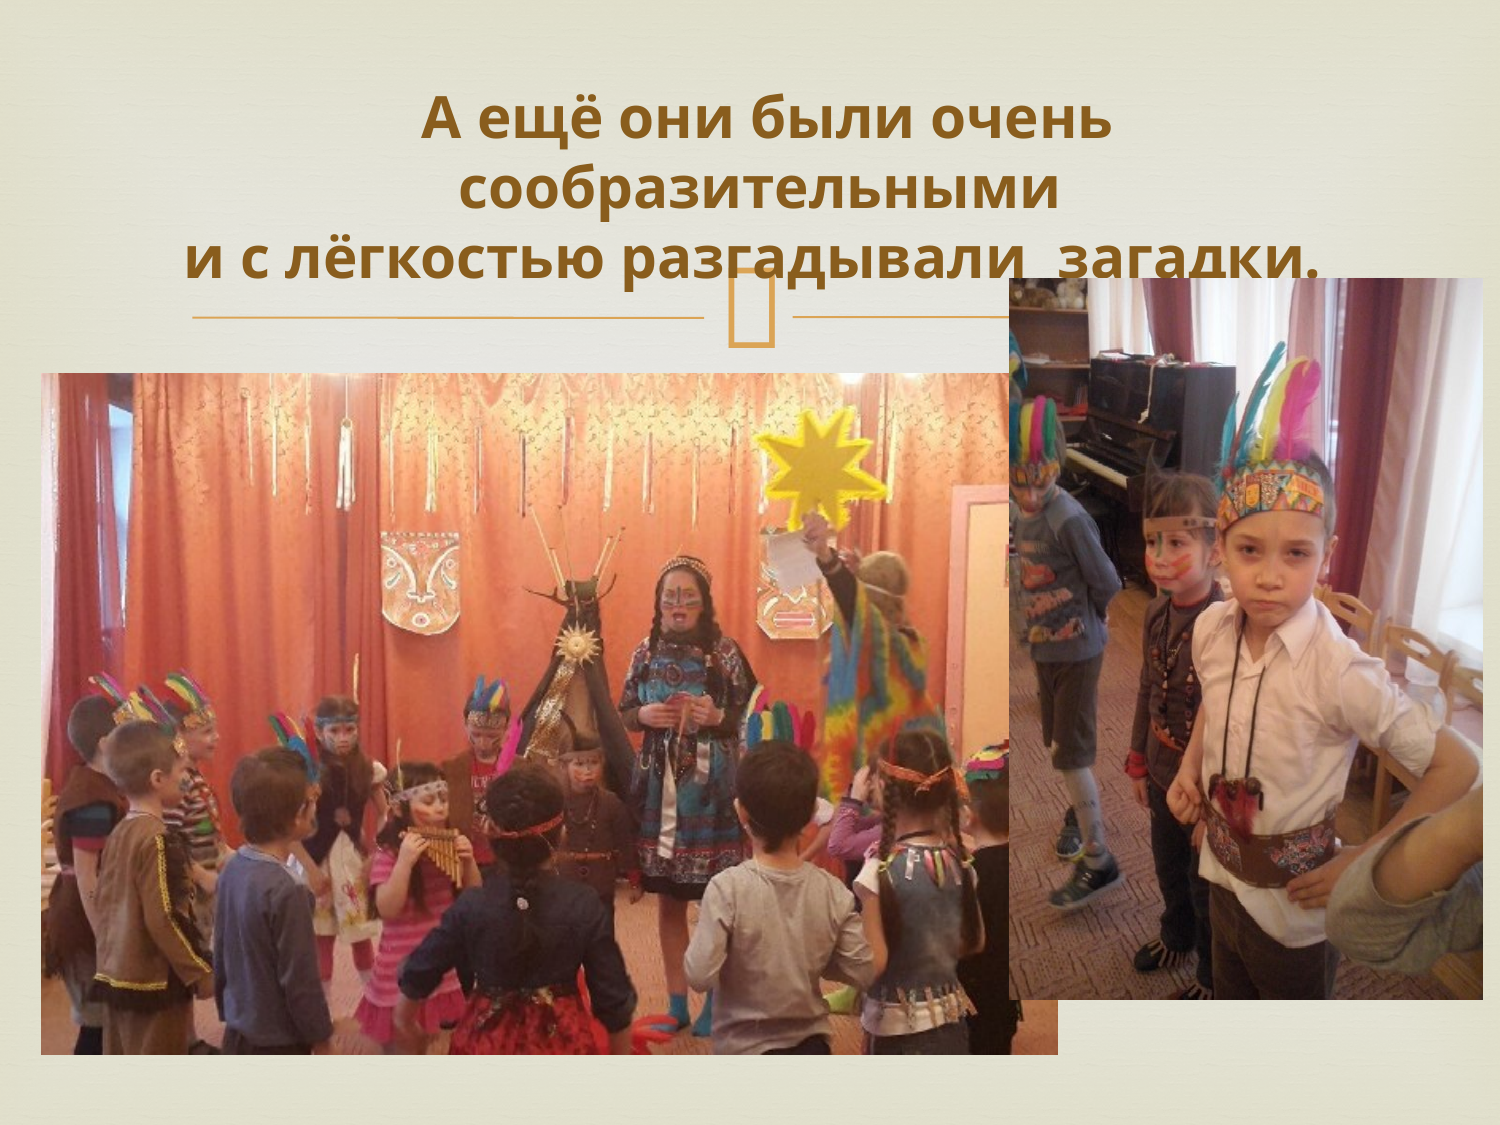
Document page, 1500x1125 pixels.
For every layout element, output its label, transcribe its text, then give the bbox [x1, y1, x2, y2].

text_box А ещё они были очень сообразительными и с лёгкостью разгадывали загадки. [100, 72, 1436, 368]
picture [40, 278, 1483, 1055]
